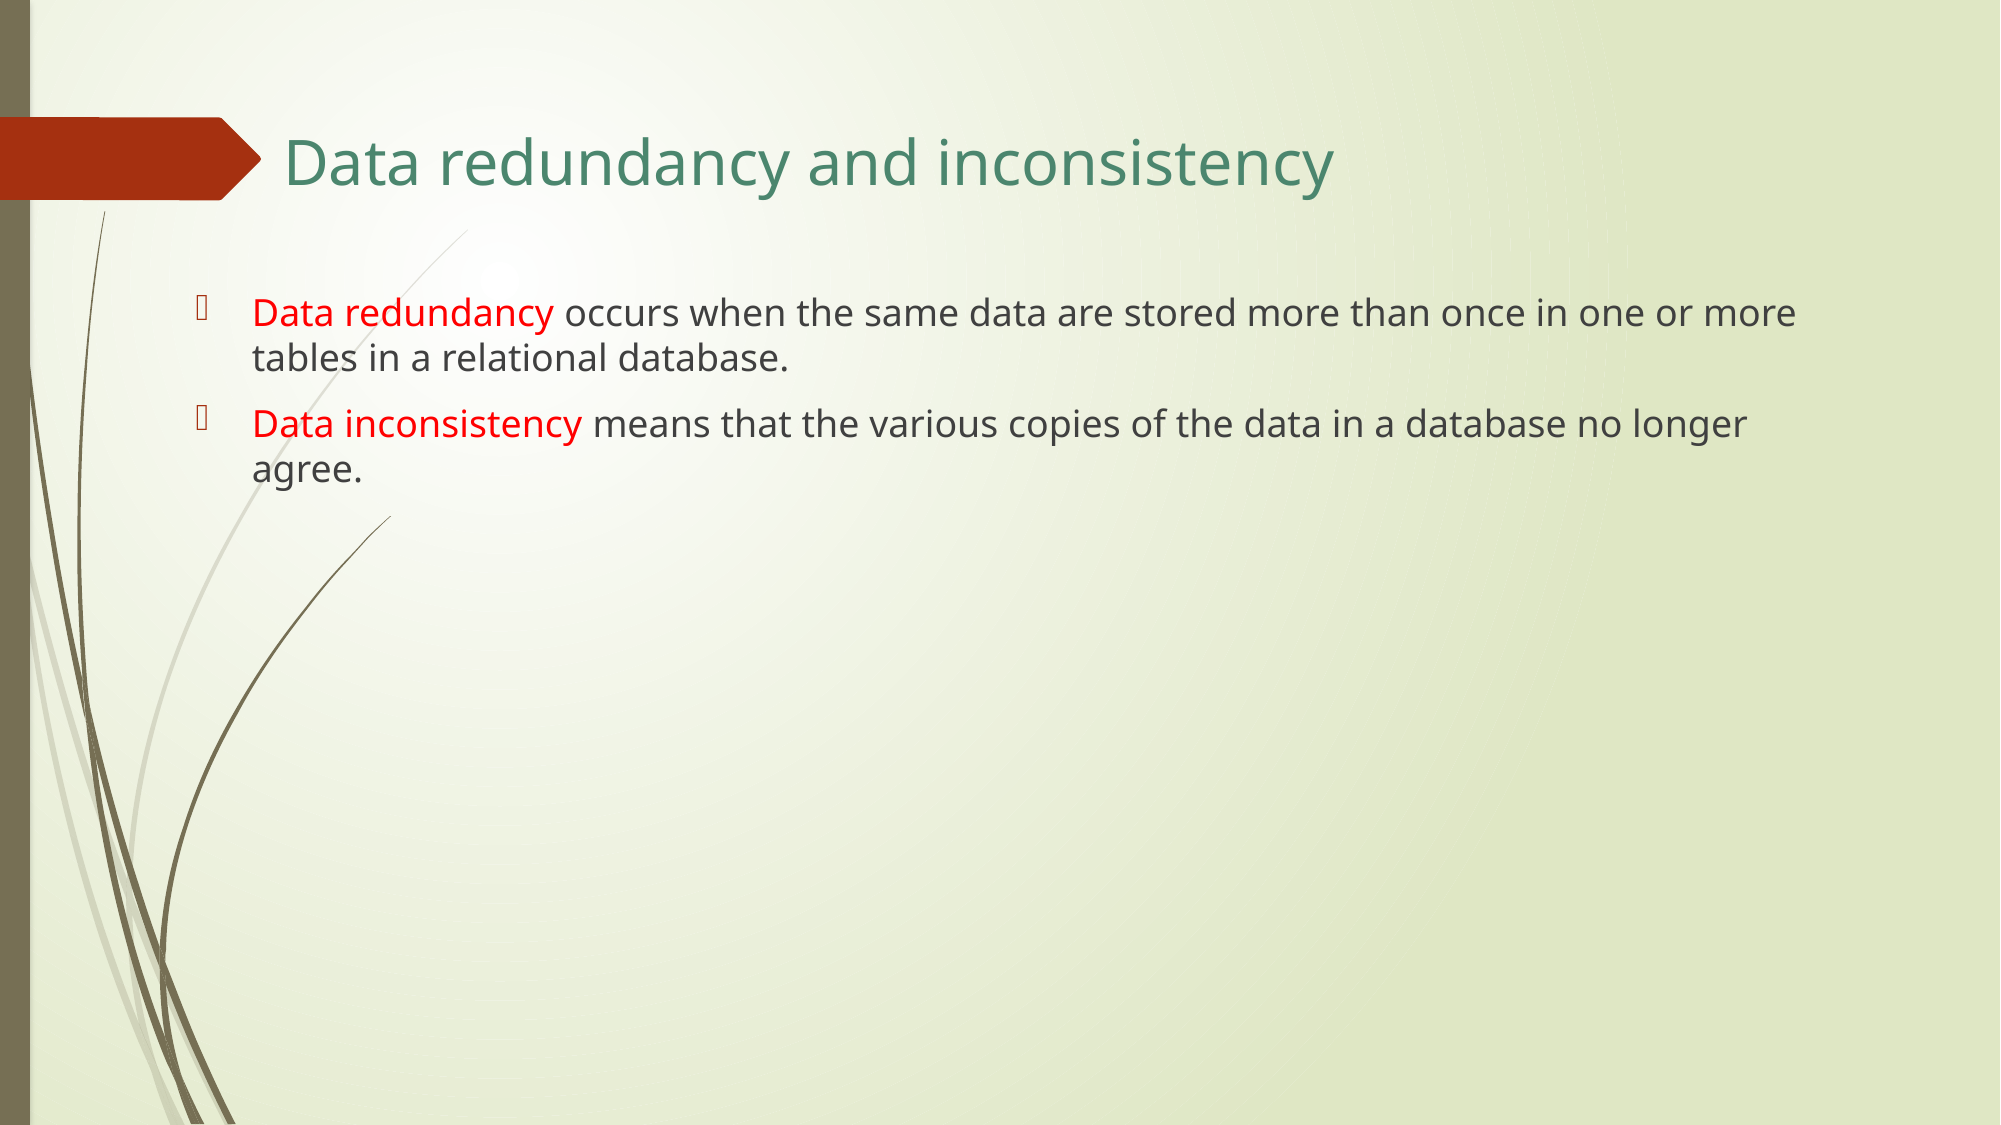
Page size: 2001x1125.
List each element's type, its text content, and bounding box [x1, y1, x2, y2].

list Data redundancy occurs when the same data are stored more than once in one or more tables in a relational database. Data inconsistency means that the various copies of the data in a database no longer agree. [180, 281, 1814, 980]
title Data redundancy and inconsistency [268, 114, 1630, 206]
